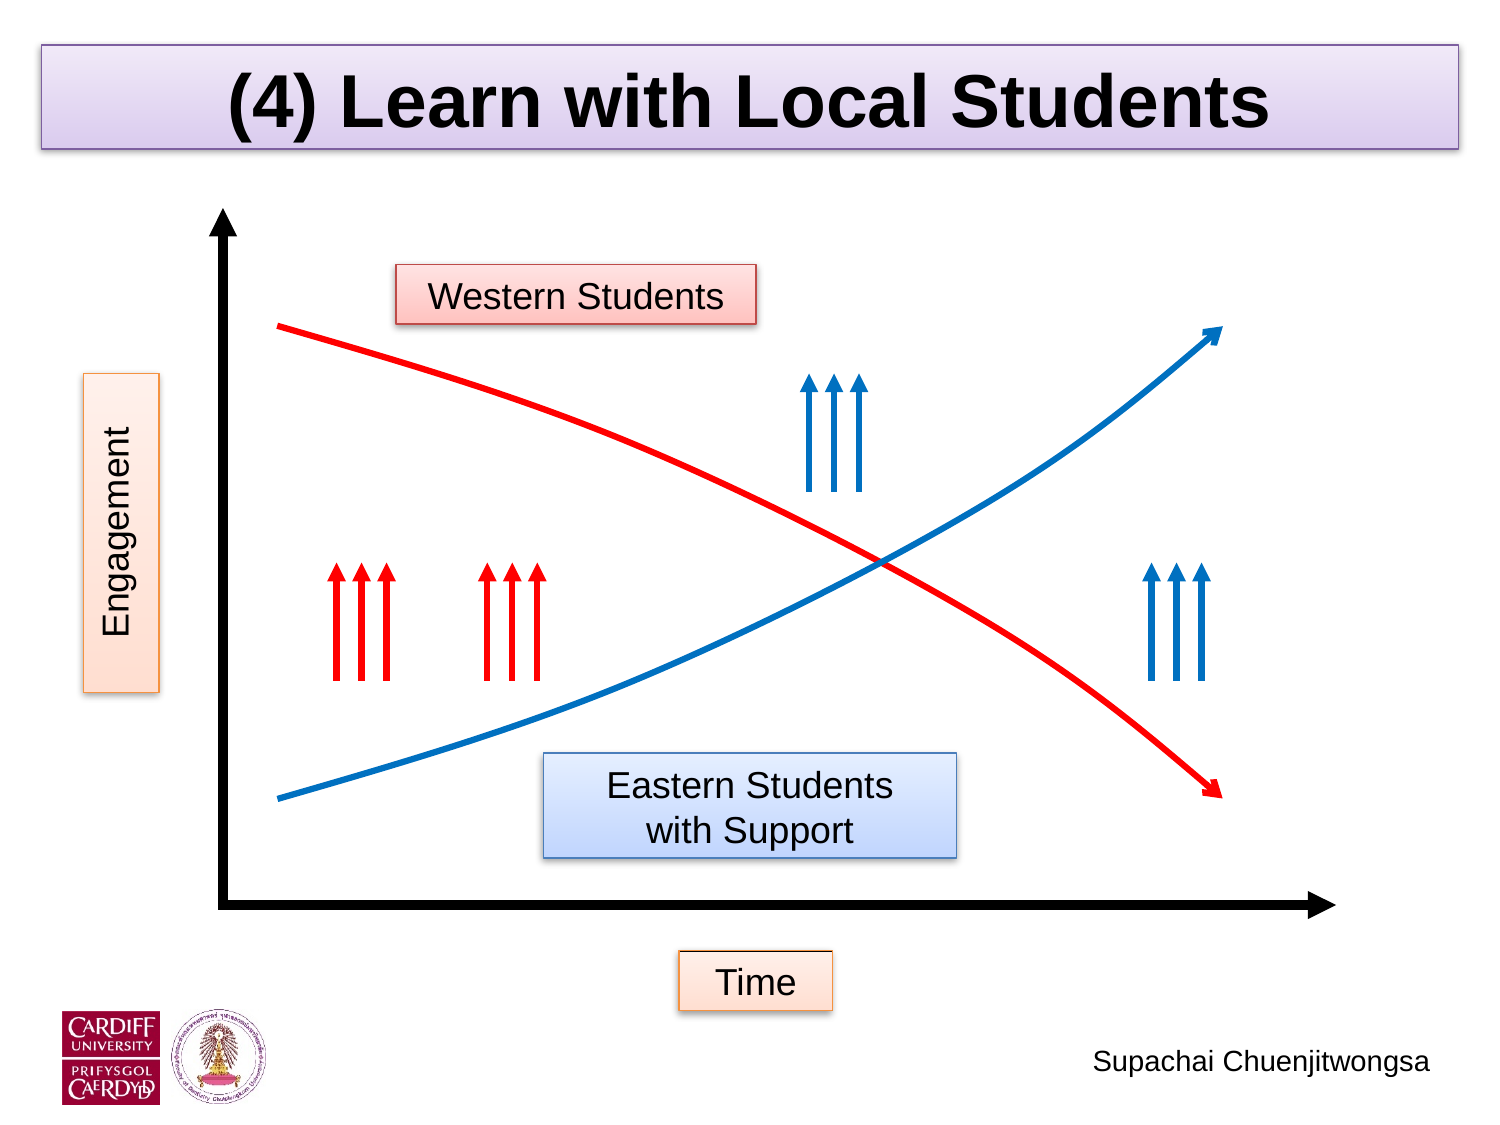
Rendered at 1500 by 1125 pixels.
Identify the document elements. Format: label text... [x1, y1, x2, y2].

title (4) Learn with Local Students [41, 44, 1459, 150]
text_box [276, 326, 1223, 801]
text_box Supachai Chuenjitwongsa [1077, 1034, 1446, 1085]
picture [62, 1011, 160, 1105]
text_box Eastern Students with Support [543, 752, 957, 859]
picture [170, 1009, 267, 1105]
text_box Time [678, 950, 833, 1011]
text_box [276, 323, 819, 562]
text_box Western Students [395, 264, 757, 325]
text_box [820, 563, 1223, 799]
text_box Engagement [83, 373, 160, 693]
